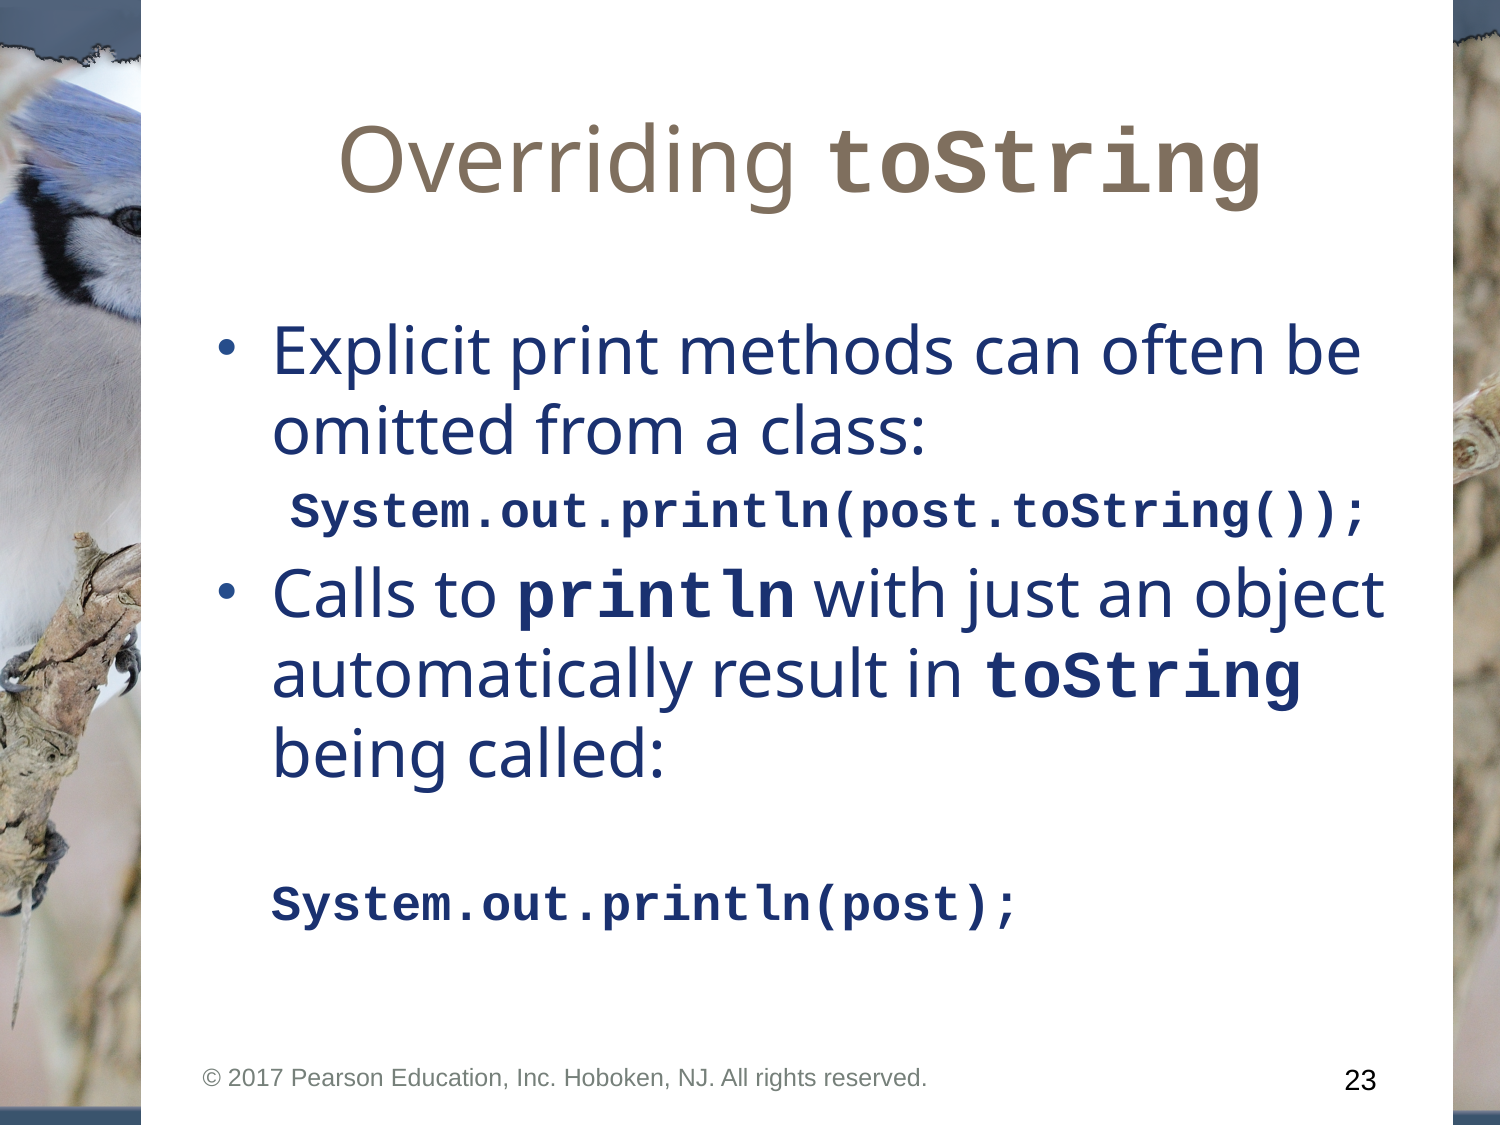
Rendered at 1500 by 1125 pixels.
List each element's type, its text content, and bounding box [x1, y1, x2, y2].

footer © 2017 Pearson Education, Inc. Hoboken, NJ. All rights reserved. [187, 1054, 1325, 1105]
picture [1453, 0, 1500, 1125]
list Explicit print methods can often be omitted from a class: System.out.println(post.toString()); Calls to println with just an object automatically result in toString being called: System.out.println(post); [200, 299, 1425, 1000]
picture [0, 0, 141, 1125]
title Overriding toString [162, 62, 1438, 250]
